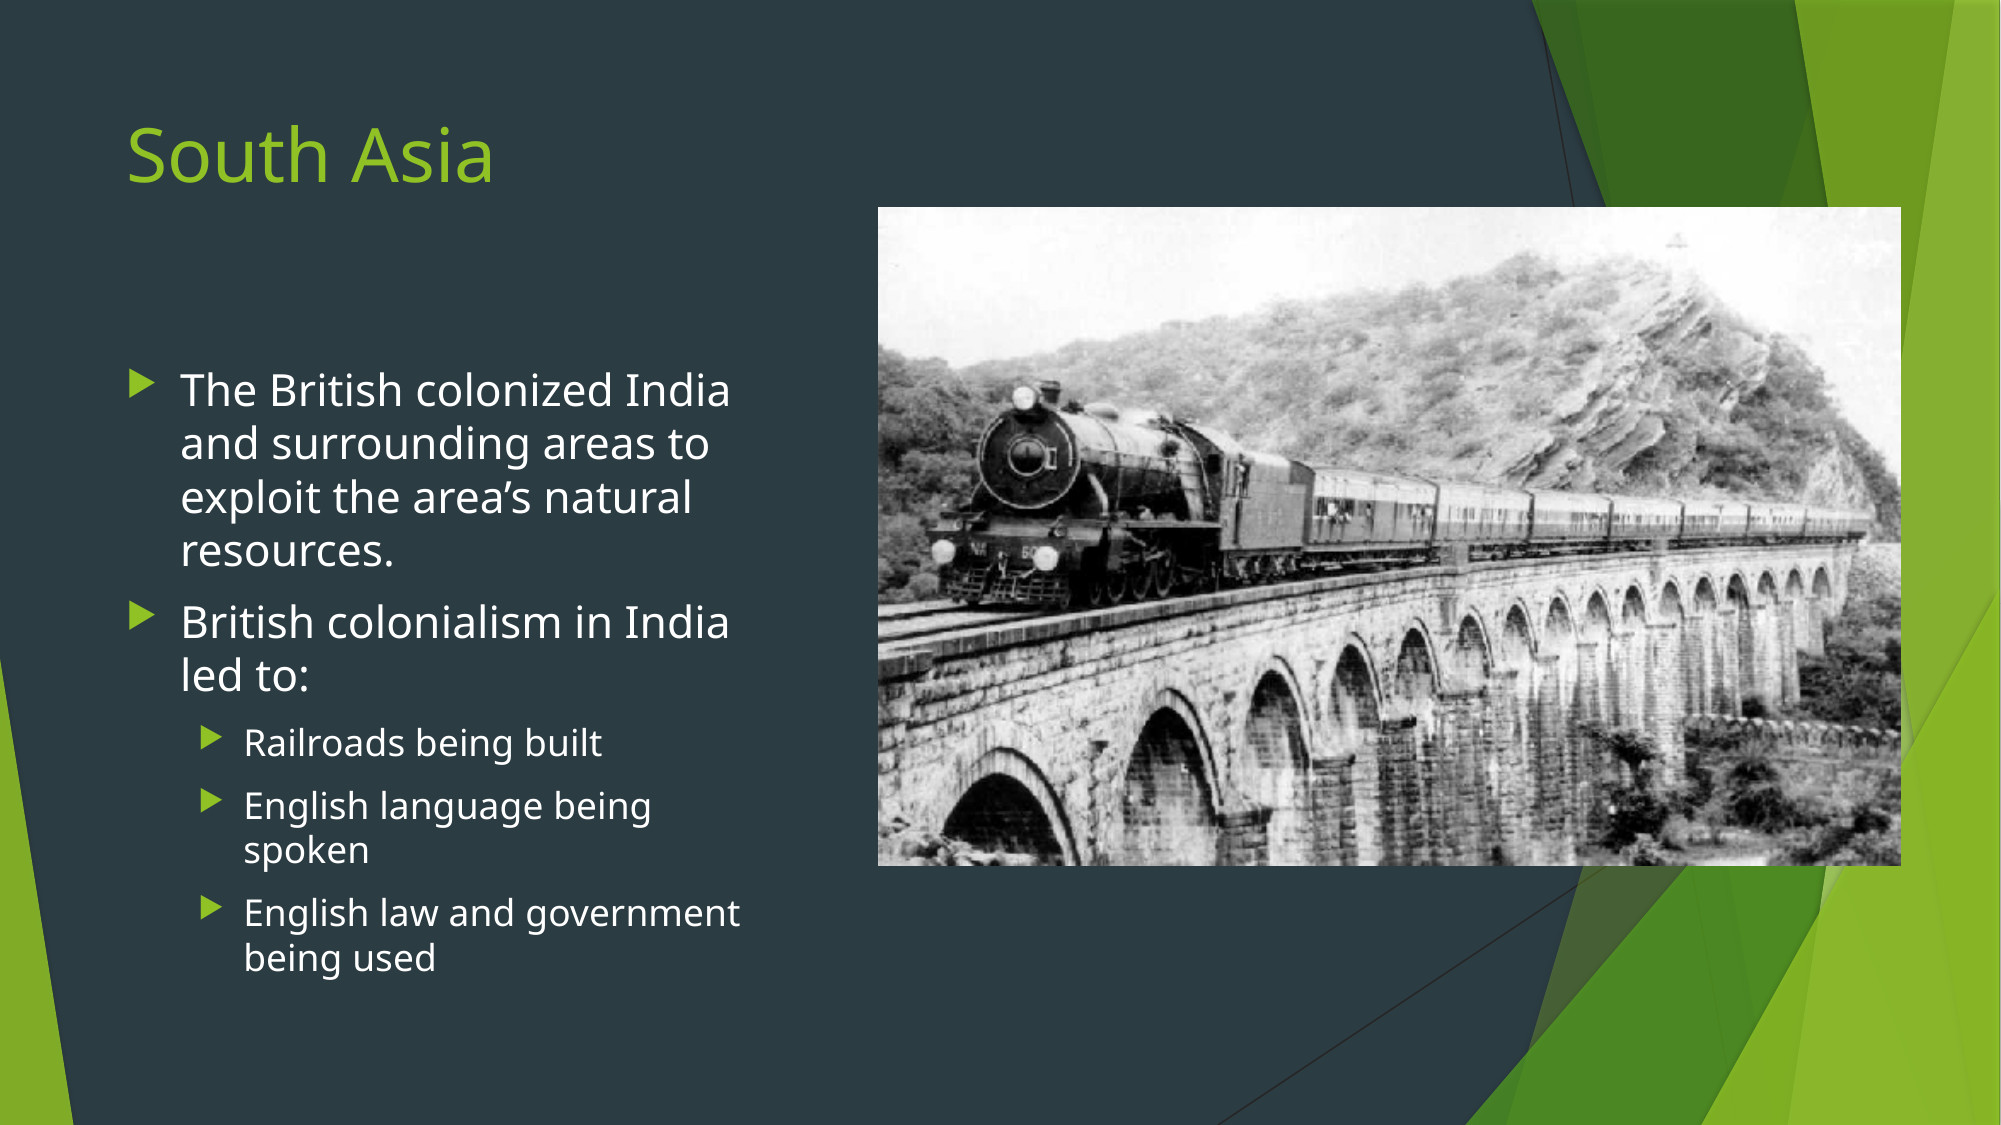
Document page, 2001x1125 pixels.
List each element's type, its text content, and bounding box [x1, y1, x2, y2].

title South Asia [111, 99, 1522, 317]
list The British colonized India and surrounding areas to exploit the area’s natural resources. British colonialism in India led to: Railroads being built English language being spoken English law and government being used [111, 354, 798, 992]
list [877, 207, 1902, 867]
